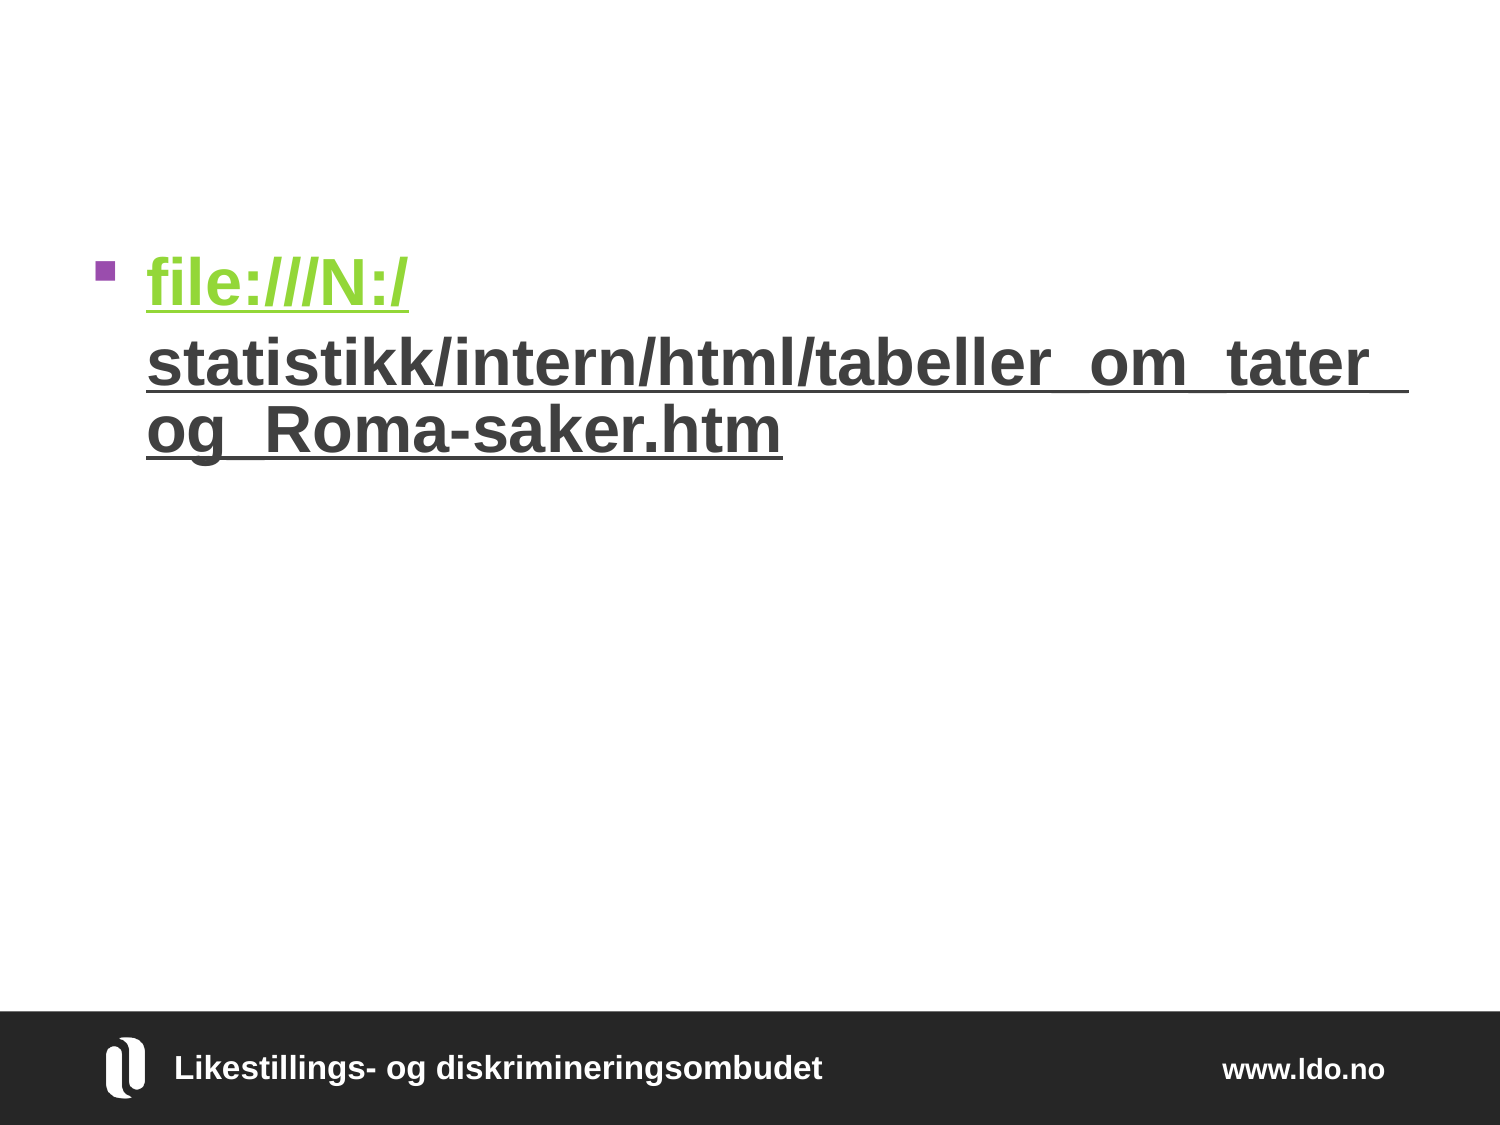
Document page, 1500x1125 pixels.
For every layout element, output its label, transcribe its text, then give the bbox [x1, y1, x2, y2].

picture [88, 1031, 163, 1106]
list file:///N:/statistikk/intern/html/tabeller_om_tater_og_Roma-saker.htm [75, 231, 1425, 953]
